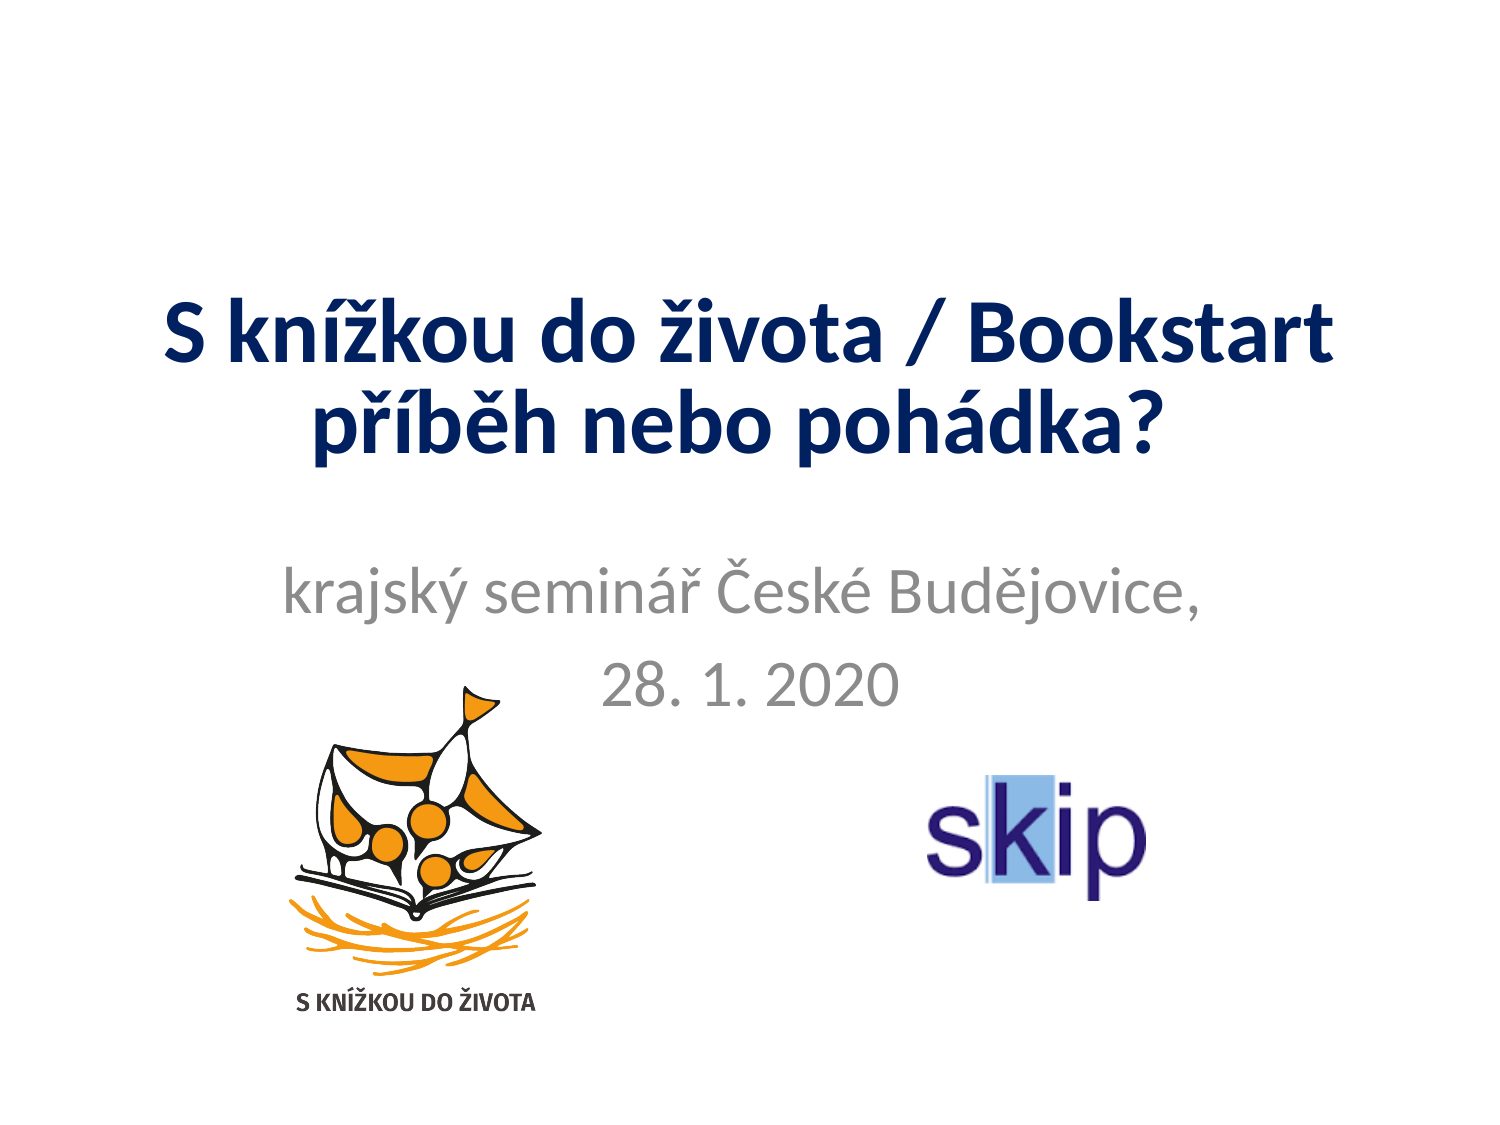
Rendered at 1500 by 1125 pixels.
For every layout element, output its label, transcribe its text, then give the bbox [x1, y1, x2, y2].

picture [926, 774, 1147, 901]
picture [288, 685, 542, 1020]
subtitle krajský seminář České Budějovice, 28. 1. 2020 [225, 538, 1275, 1047]
title S knížkou do života / Bookstart příběh nebo pohádka? [112, 255, 1388, 516]
